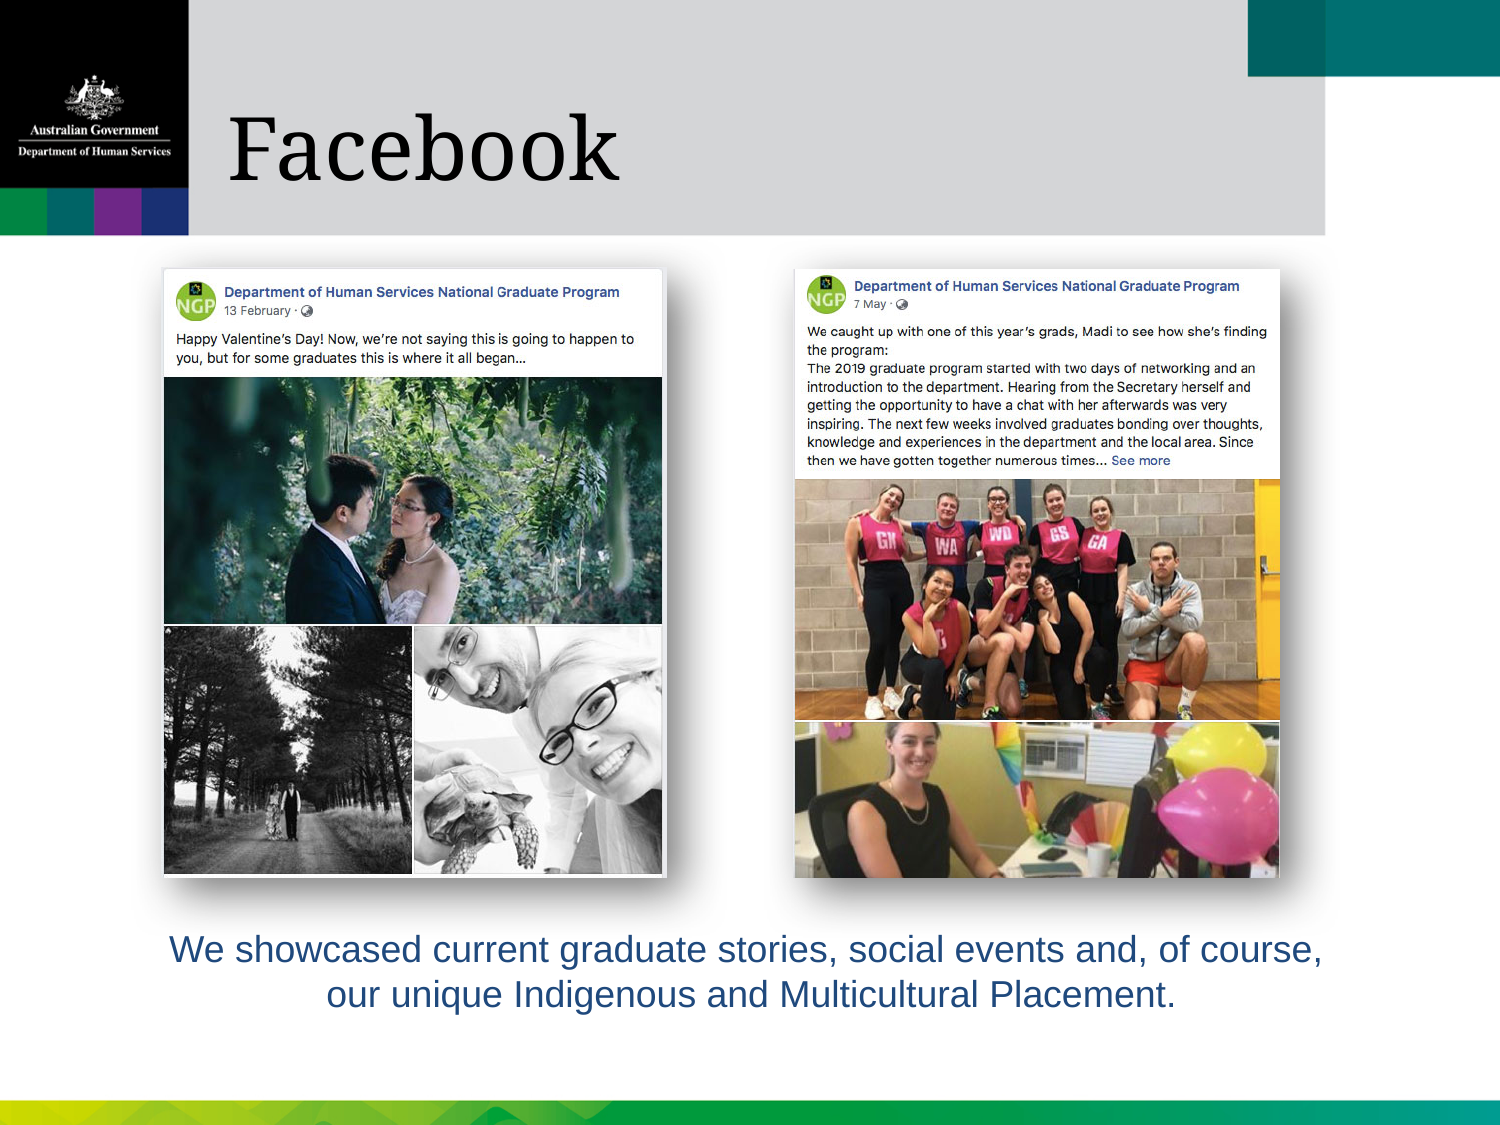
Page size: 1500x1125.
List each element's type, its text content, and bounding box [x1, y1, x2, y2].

text_box We showcased current graduate stories, social events and, of course, our unique Indigenous and Multicultural Placement. [44, 917, 1459, 1068]
picture [0, 0, 1500, 1125]
text_box Facebook [212, 85, 1380, 274]
